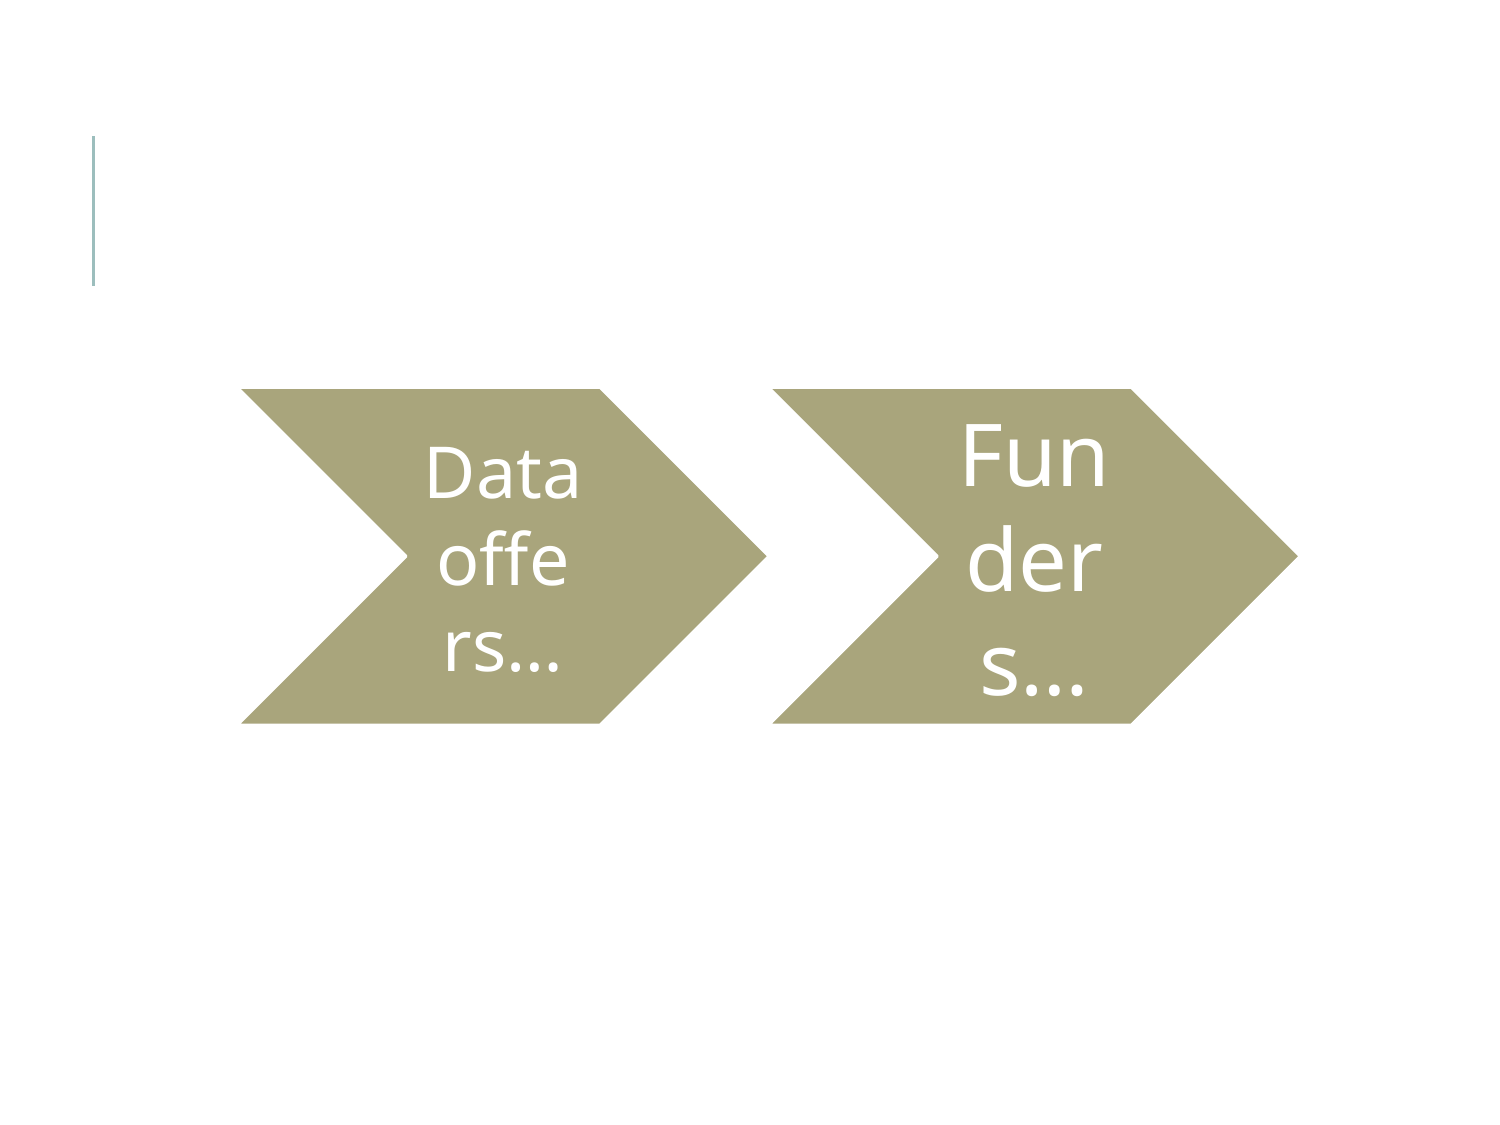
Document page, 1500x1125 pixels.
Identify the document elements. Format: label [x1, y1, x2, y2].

text_box [237, 387, 1301, 726]
